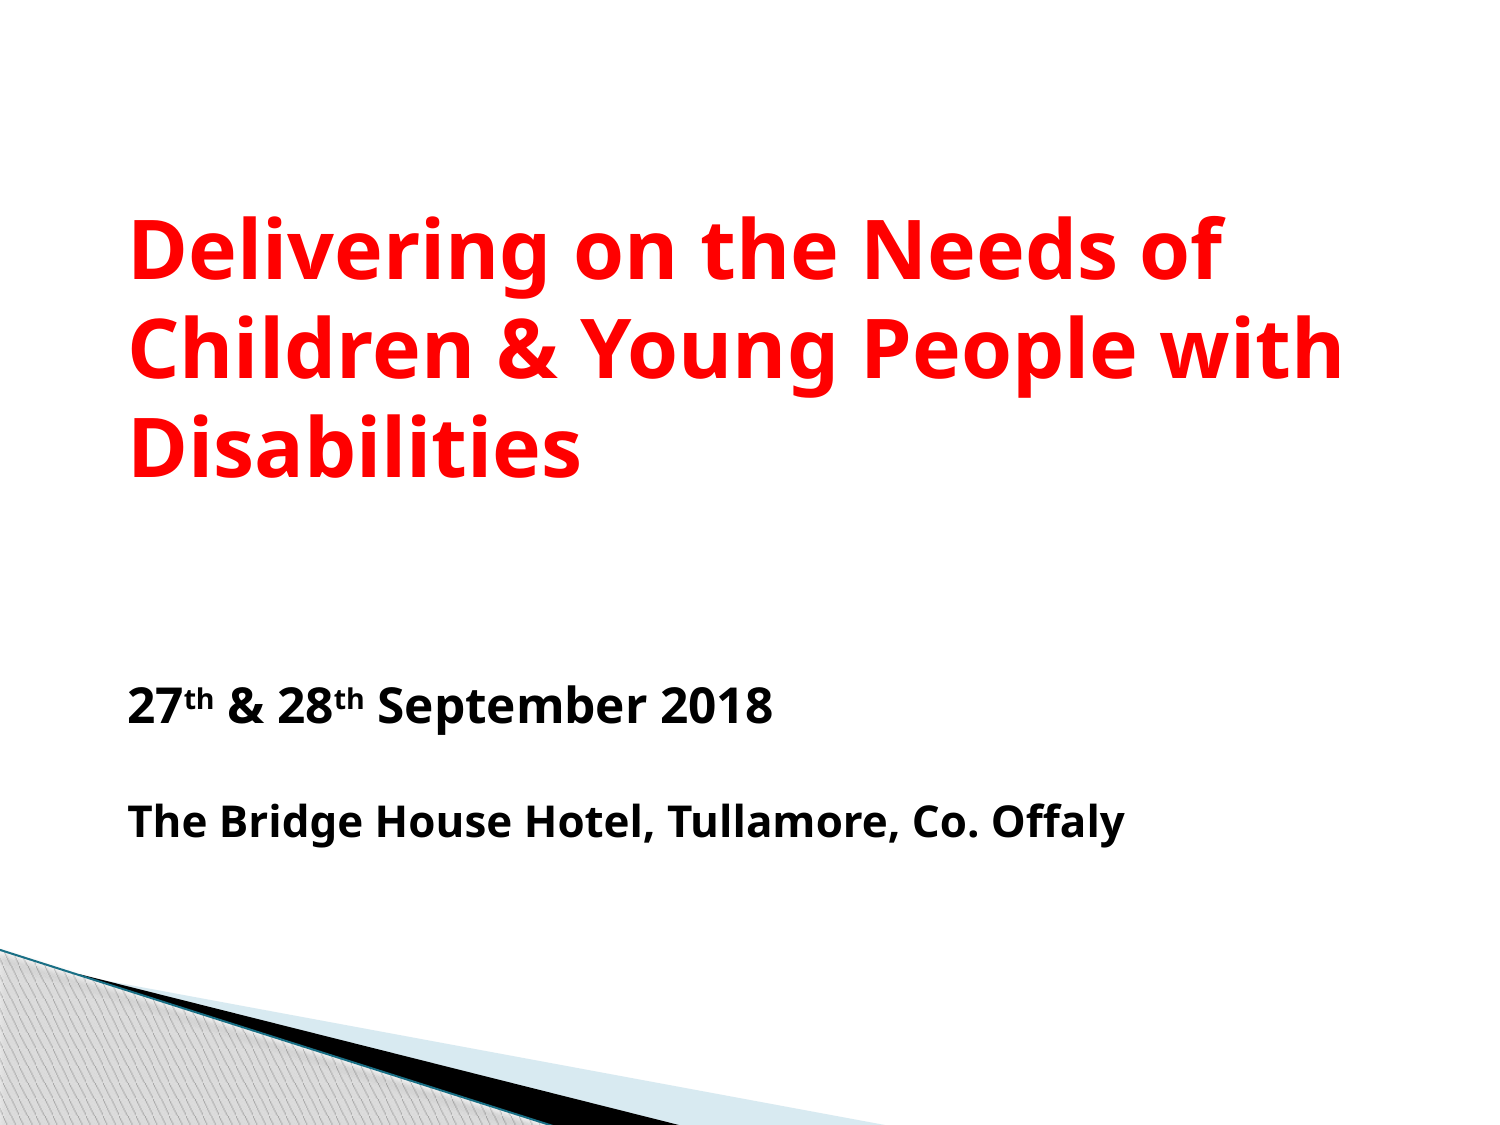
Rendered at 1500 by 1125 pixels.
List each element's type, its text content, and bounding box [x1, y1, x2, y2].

text_box Delivering on the Needs of Children & Young People with Disabilities 27th & 28th September 2018 The Bridge House Hotel, Tullamore, Co. Offaly [112, 101, 1388, 858]
